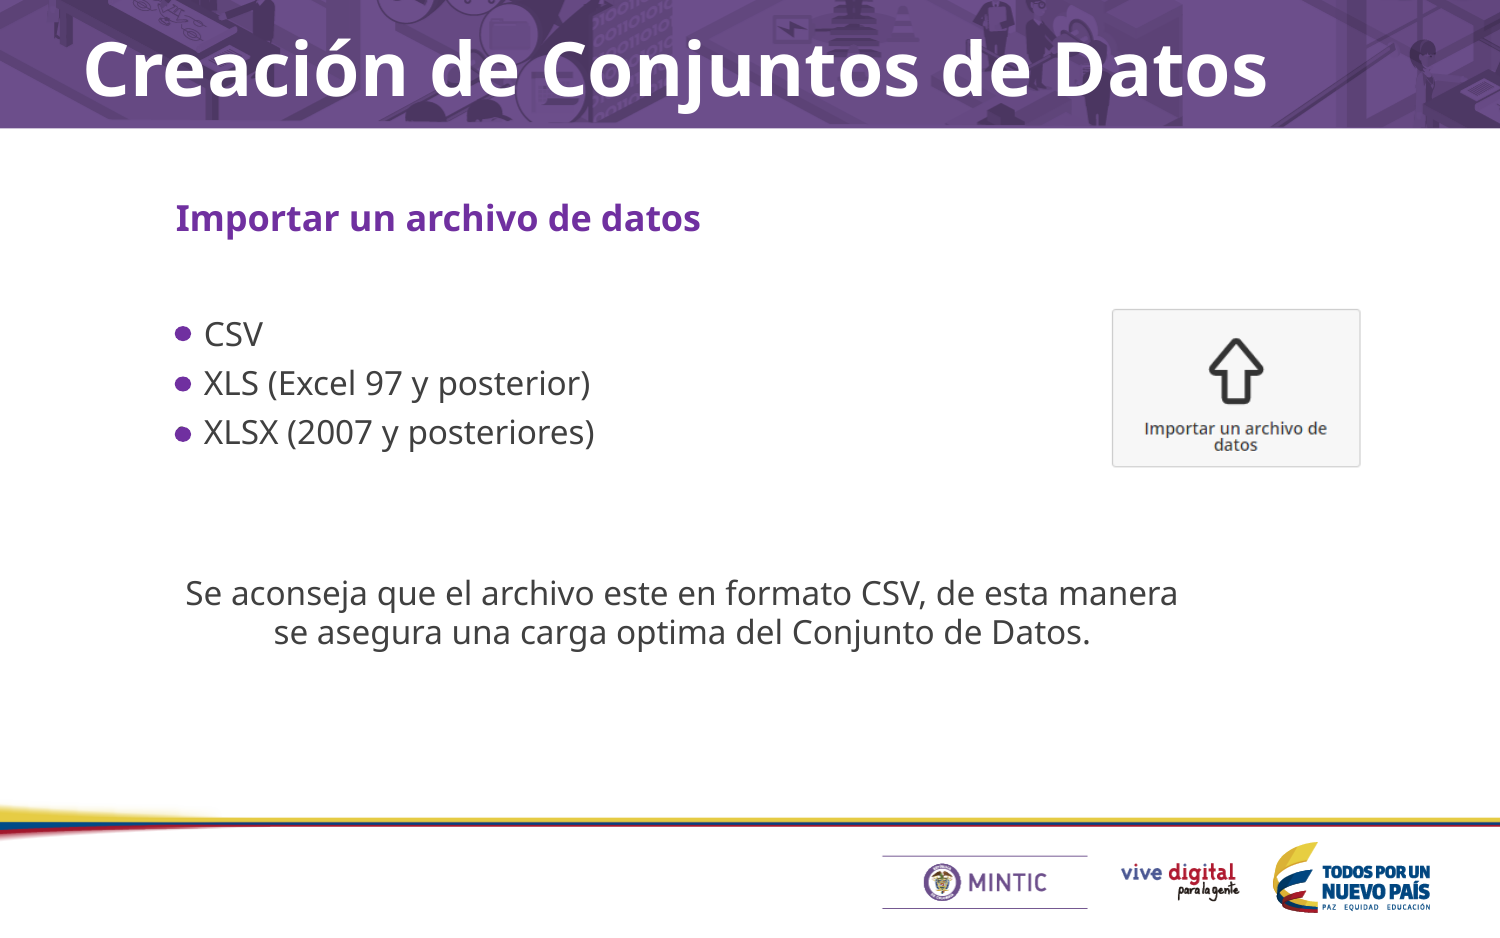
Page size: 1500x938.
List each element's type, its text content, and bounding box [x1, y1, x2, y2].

list Importar un archivo de datos [175, 193, 1456, 248]
text_box [174, 376, 192, 392]
title Creación de Conjuntos de Datos [82, 25, 1363, 105]
list CSV XLS (Excel 97 y posterior) XLSX (2007 y posteriores) Se aconseja que el archivo este en formato CSV, de esta manera se asegura una carga optima del Conjunto de Datos. [175, 305, 1206, 847]
text_box [174, 426, 192, 442]
text_box [174, 326, 192, 342]
picture [0, 0, 1500, 938]
